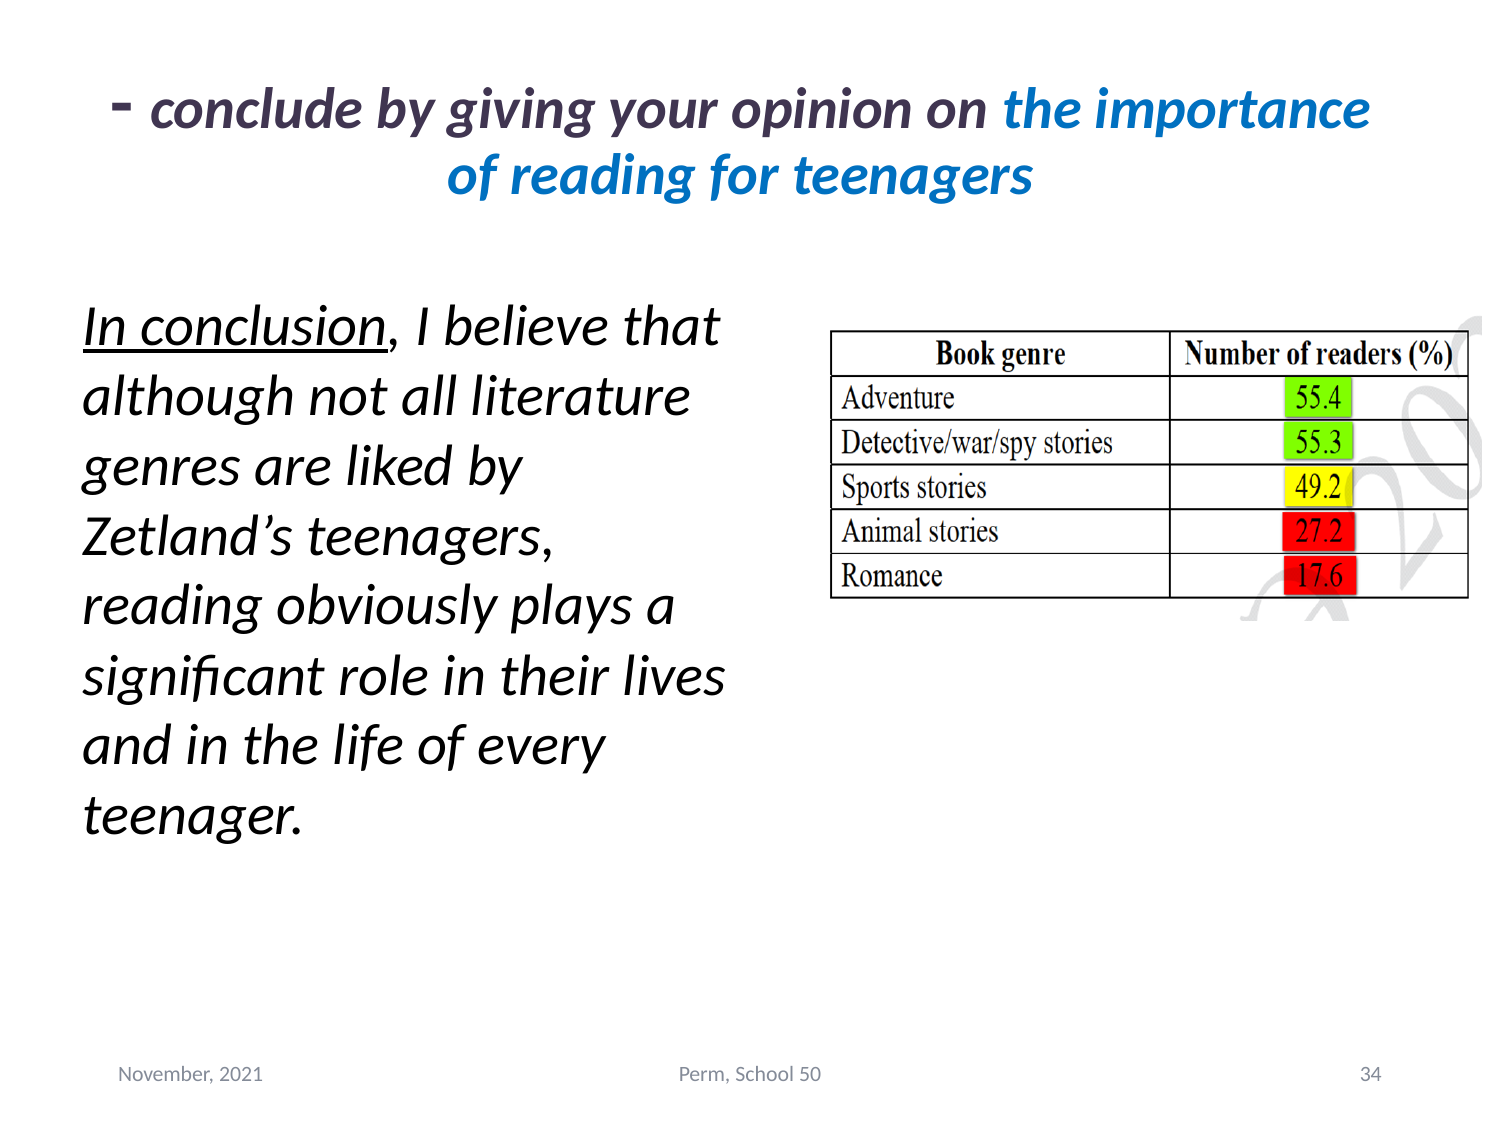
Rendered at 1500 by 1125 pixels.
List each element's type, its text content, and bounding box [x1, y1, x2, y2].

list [825, 310, 1482, 621]
footer Perm, School 50 [496, 1042, 1004, 1103]
list In conclusion, I believe that although not all literature genres are liked by Zetland’s teenagers, reading obviously plays a significant role in their lives and in the life of every teenager. [67, 279, 747, 1043]
title - conclude by giving your opinion on the importance of reading for teenagers [93, 42, 1388, 229]
slide_number 34 [1059, 1042, 1397, 1103]
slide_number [103, 1042, 441, 1103]
